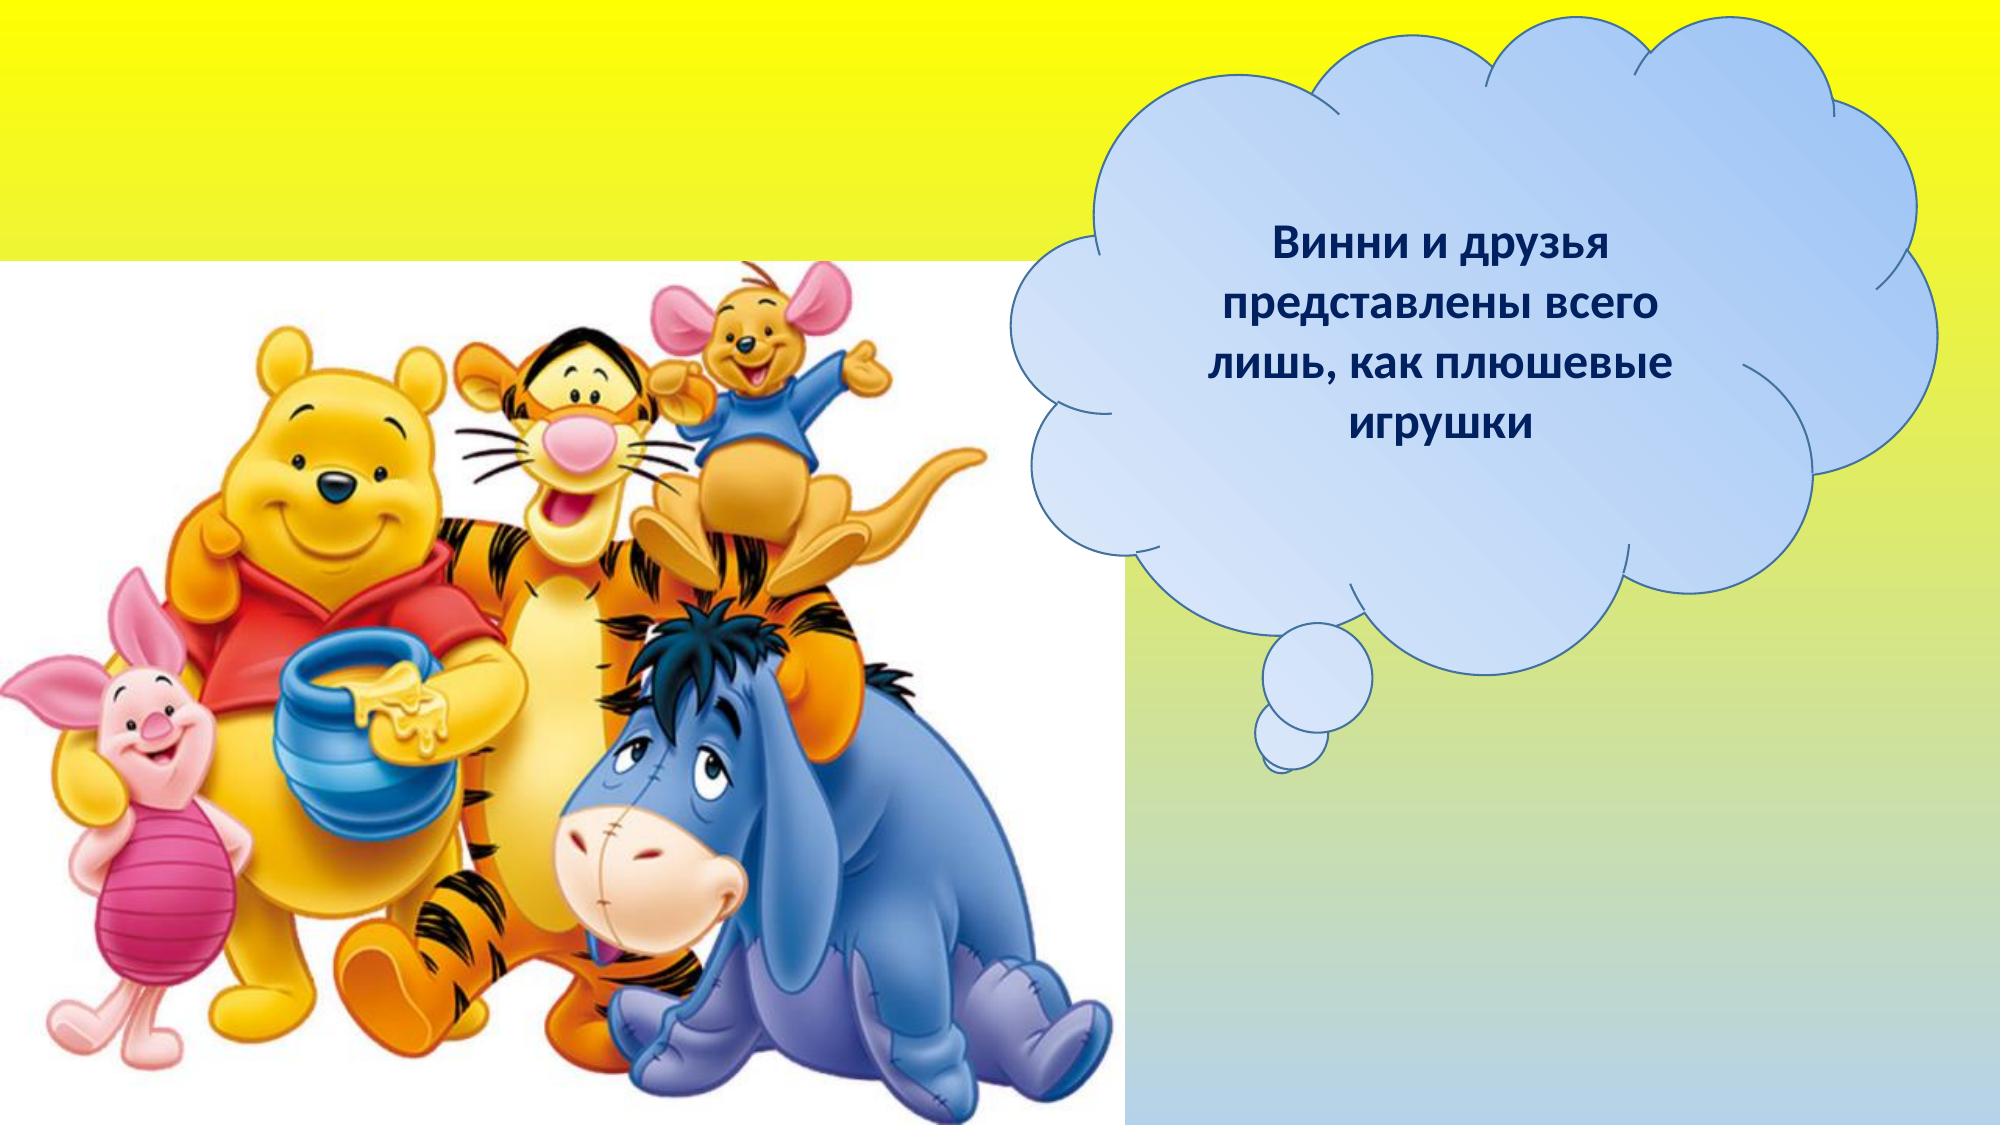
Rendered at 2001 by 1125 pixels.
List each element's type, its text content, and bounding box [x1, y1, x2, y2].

text_box Винни и друзья представлены всего лишь, как плюшевые игрушки [1037, 16, 1939, 775]
picture [0, 261, 1125, 1125]
